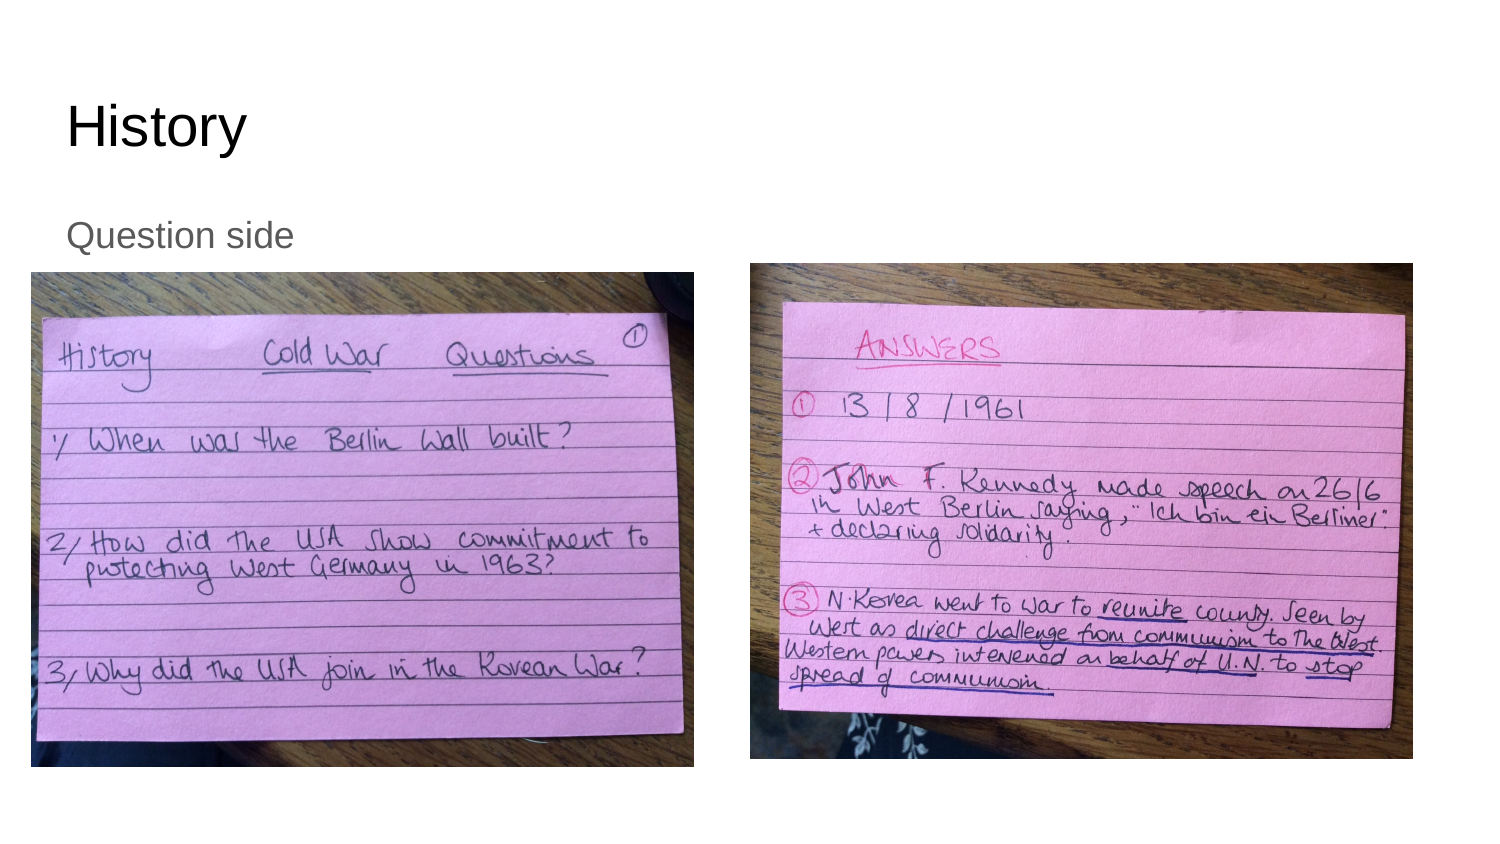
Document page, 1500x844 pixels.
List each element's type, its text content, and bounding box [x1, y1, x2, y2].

picture [749, 263, 1413, 759]
title History [51, 72, 1449, 167]
list Question side Answer side [51, 189, 1449, 300]
picture [30, 272, 694, 768]
